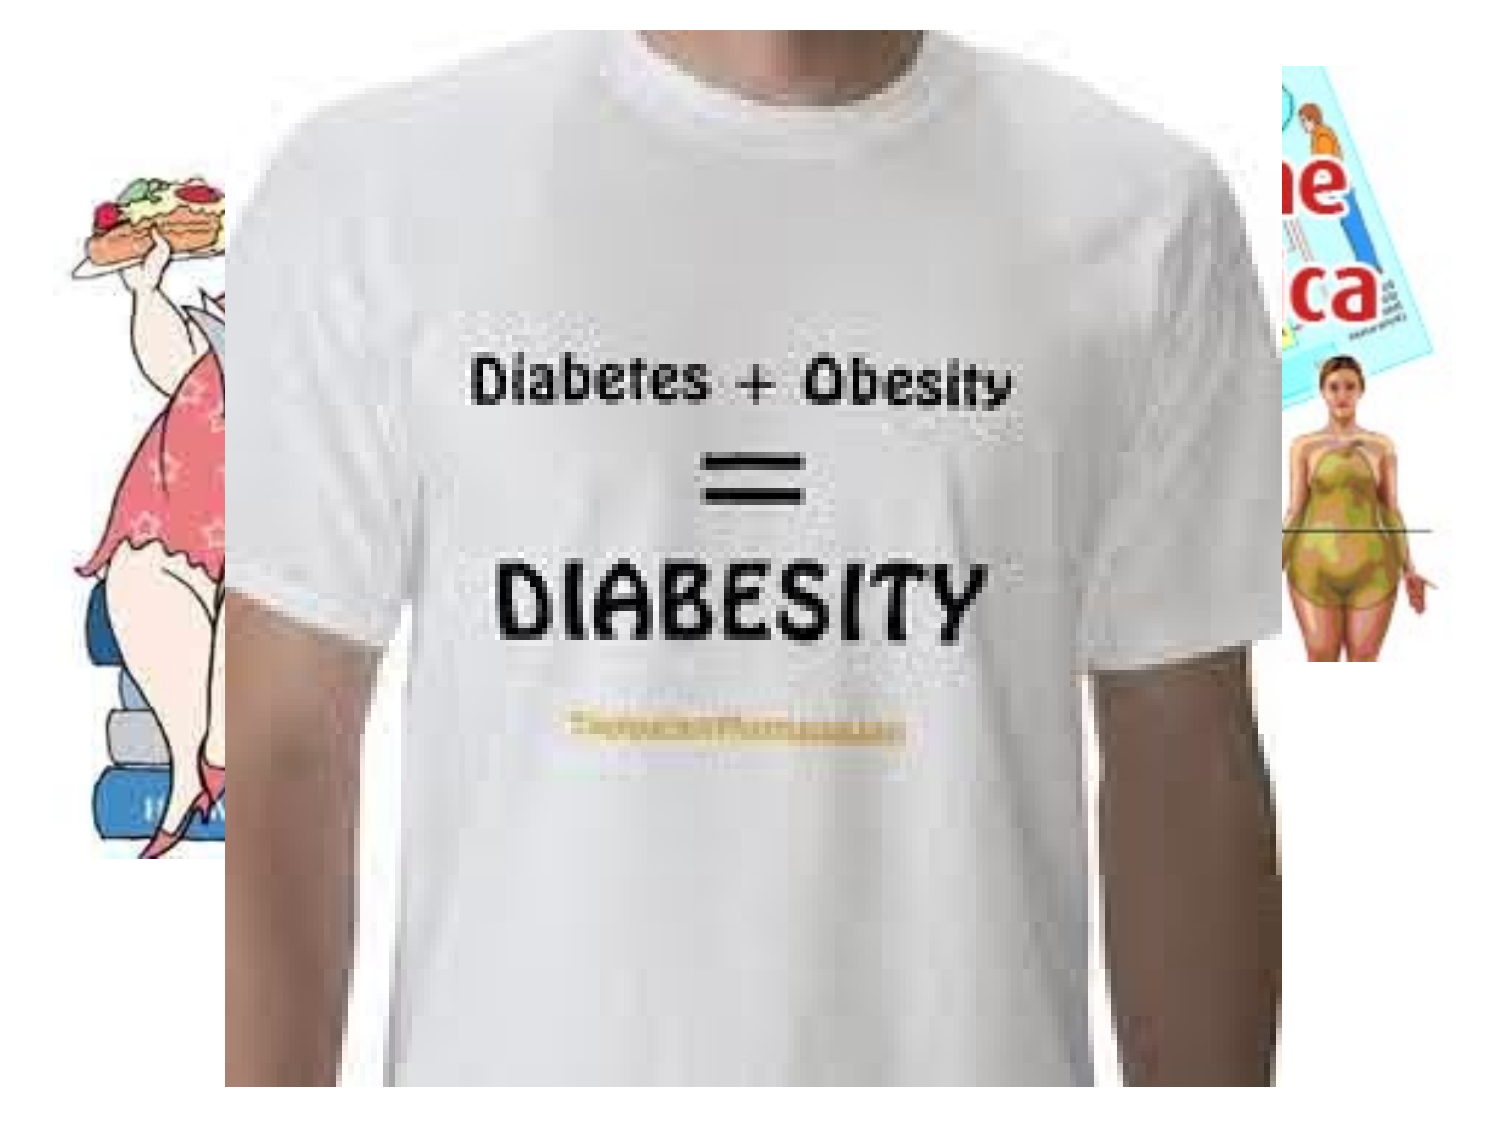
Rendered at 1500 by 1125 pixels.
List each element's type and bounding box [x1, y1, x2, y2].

picture [52, 30, 1452, 1088]
